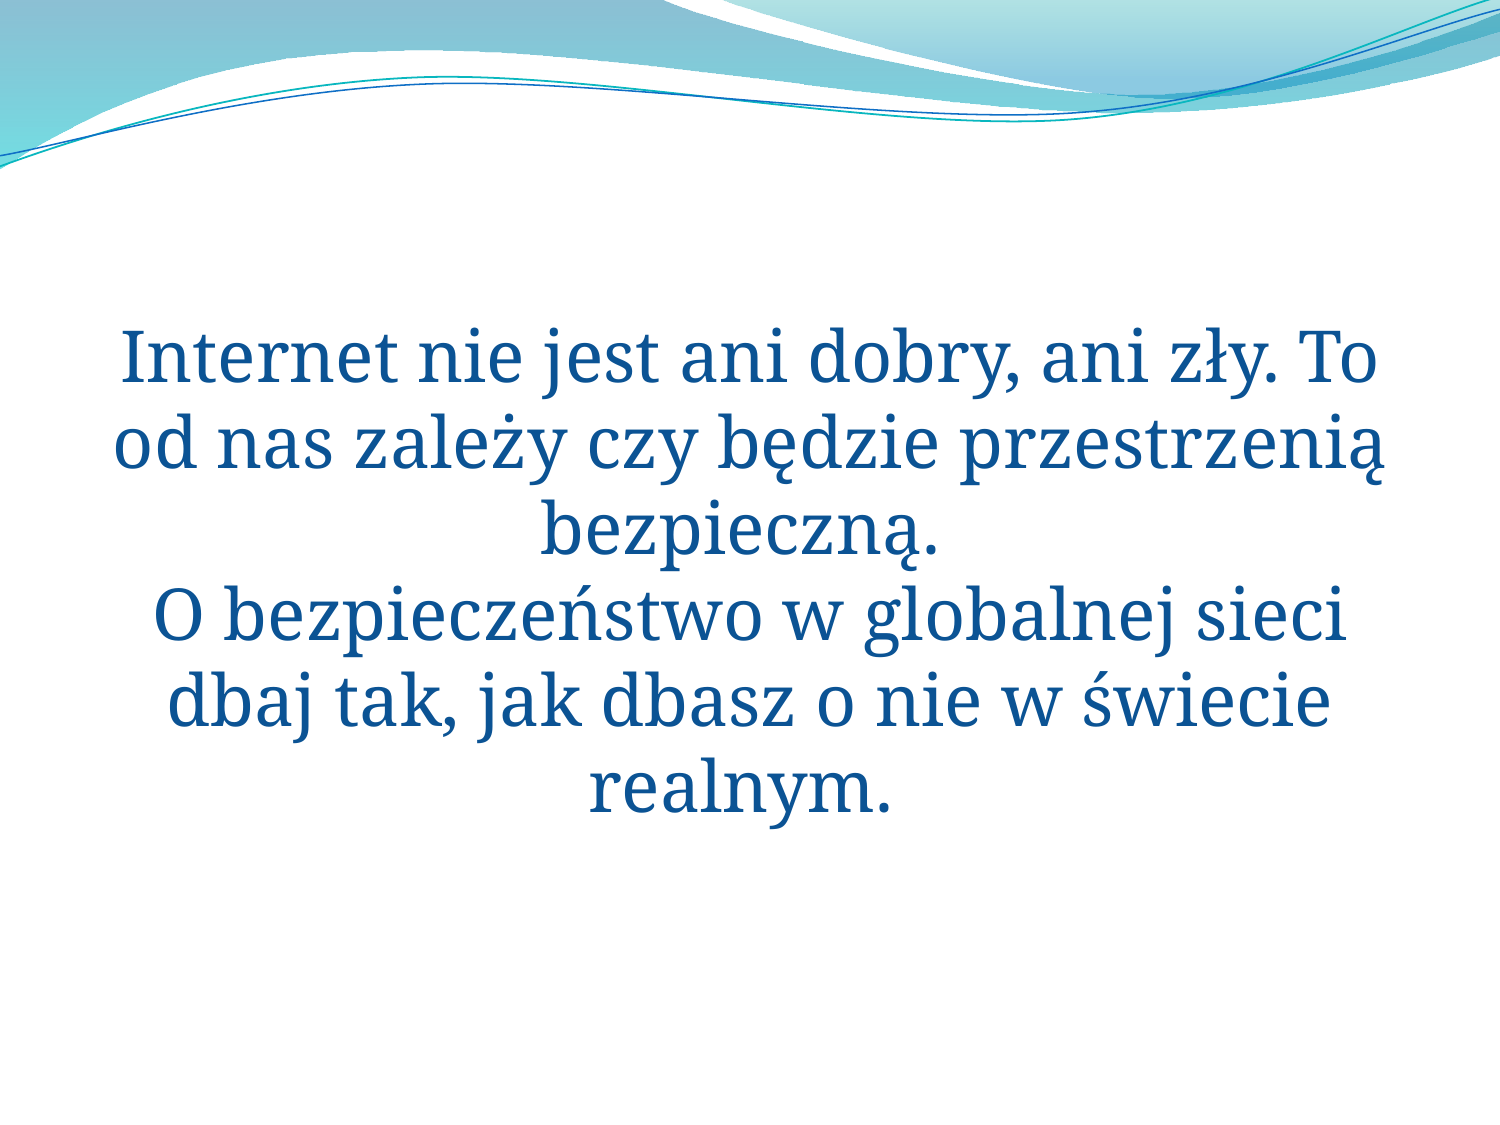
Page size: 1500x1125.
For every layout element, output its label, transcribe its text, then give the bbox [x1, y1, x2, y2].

title Internet nie jest ani dobry, ani zły. To od nas zależy czy będzie przestrzenią bezpieczną. O bezpieczeństwo w globalnej sieci dbaj tak, jak dbasz o nie w świecie realnym. [68, 298, 1432, 827]
